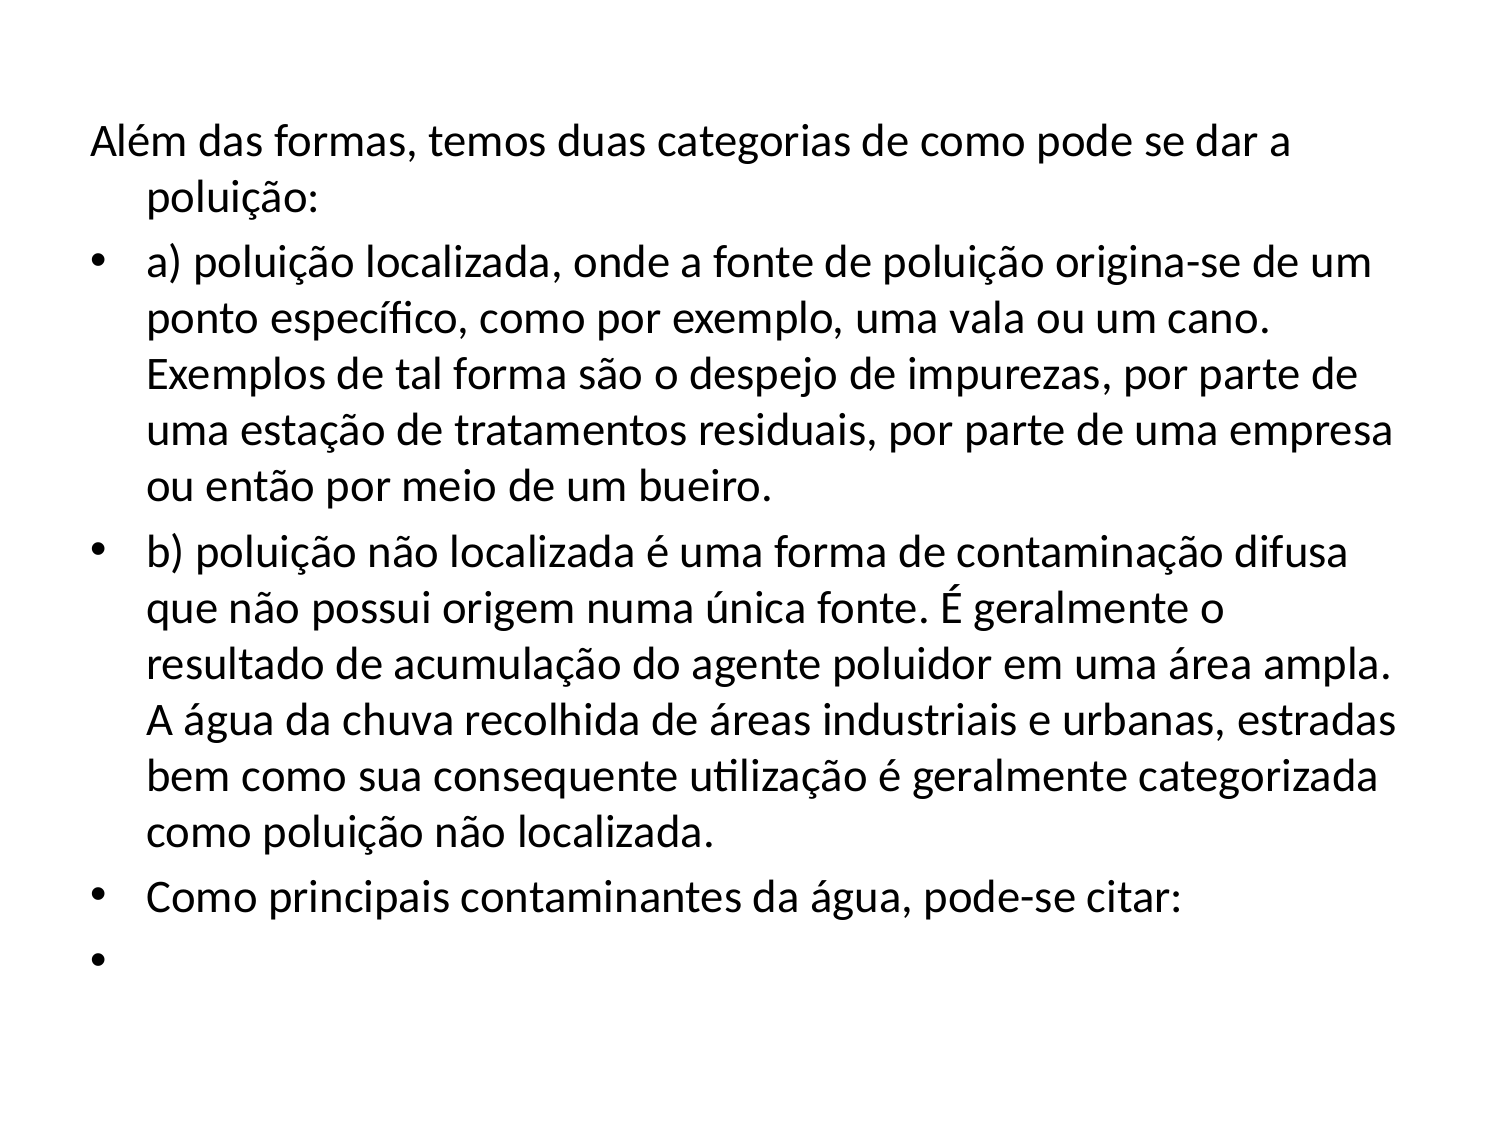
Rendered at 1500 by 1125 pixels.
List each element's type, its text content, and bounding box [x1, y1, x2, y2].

list Além das formas, temos duas categorias de como pode se dar a poluição: a) poluição localizada, onde a fonte de poluição origina-se de um ponto específico, como por exemplo, uma vala ou um cano. Exemplos de tal forma são o despejo de impurezas, por parte de uma estação de tratamentos residuais, por parte de uma empresa ou então por meio de um bueiro. b) poluição não localizada é uma forma de contaminação difusa que não possui origem numa única fonte. É geralmente o resultado de acumulação do agente poluidor em uma área ampla. A água da chuva recolhida de áreas industriais e urbanas, estradas bem como sua consequente utilização é geralmente categorizada como poluição não localizada. Como principais contaminantes da água, pode-se citar: [75, 101, 1425, 1005]
